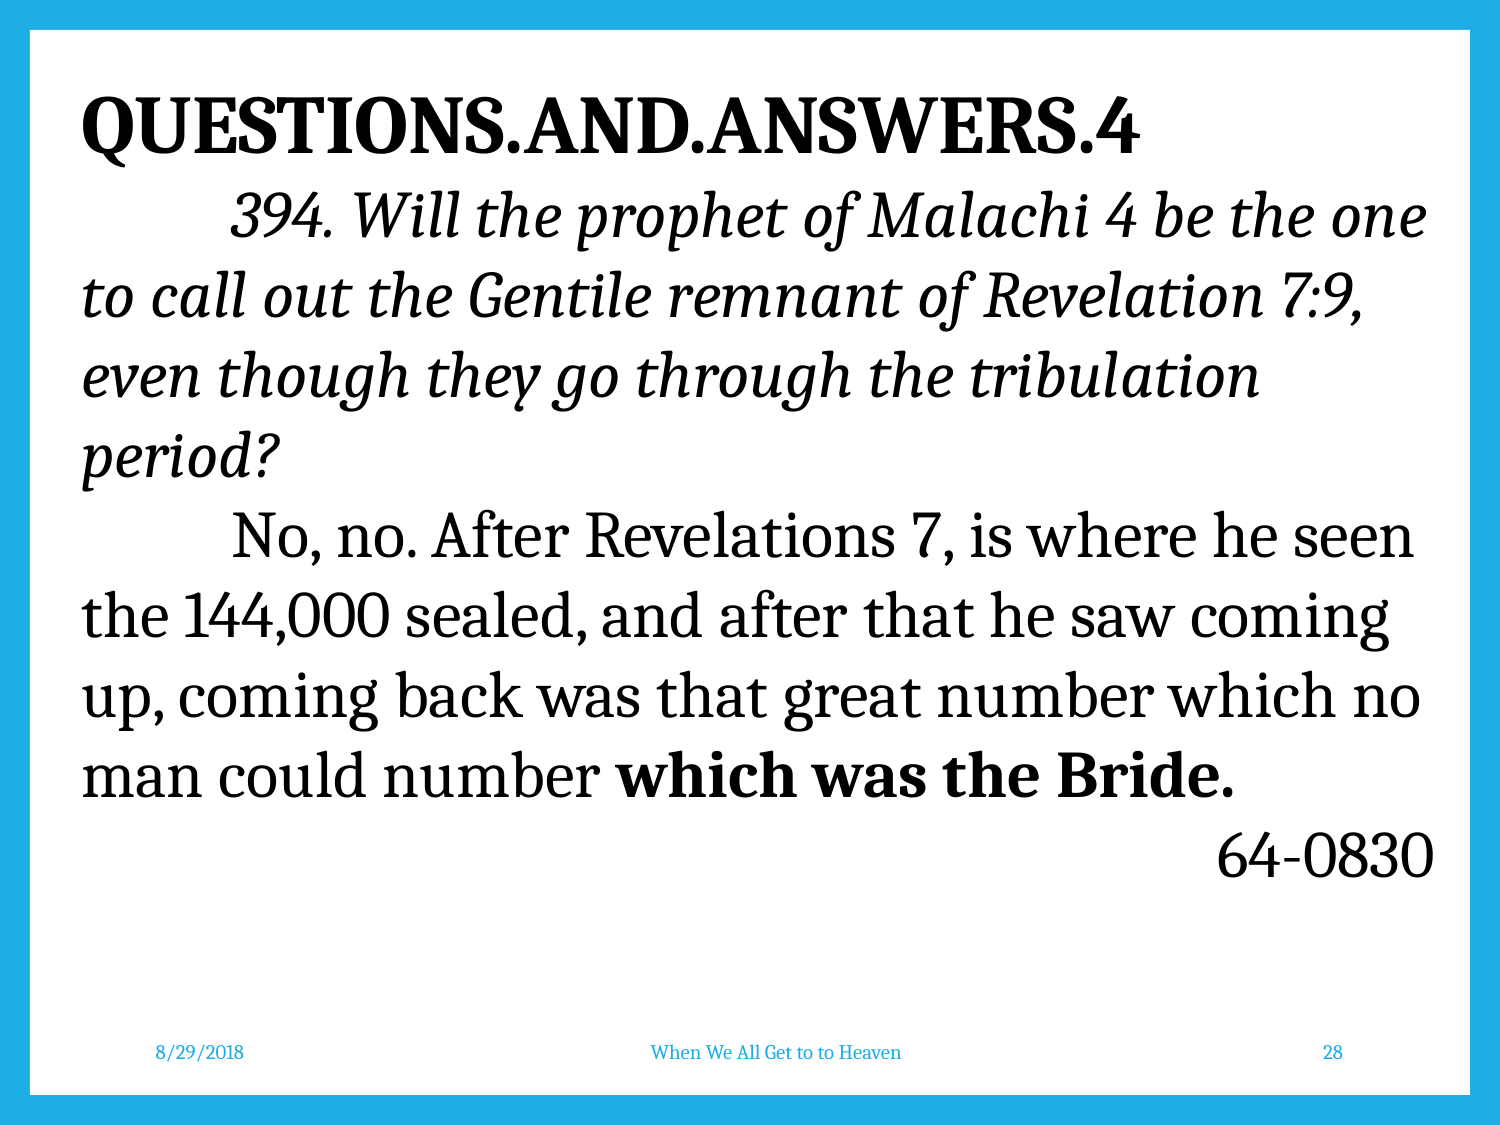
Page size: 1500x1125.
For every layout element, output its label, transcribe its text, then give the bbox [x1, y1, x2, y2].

footer When We All Get to to Heaven [485, 1020, 1067, 1081]
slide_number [140, 1020, 428, 1081]
slide_number 28 [1147, 1020, 1358, 1081]
text_box QUESTIONS.AND.ANSWERS.4 394. Will the prophet of Malachi 4 be the one to call out the Gentile remnant of Revelation 7:9, even though they go through the tribulation period? No, no. After Revelations 7, is where he seen the 144,000 sealed, and after that he saw coming up, coming back was that great number which no man could number which was the Bride. 64-0830 [66, 63, 1450, 898]
